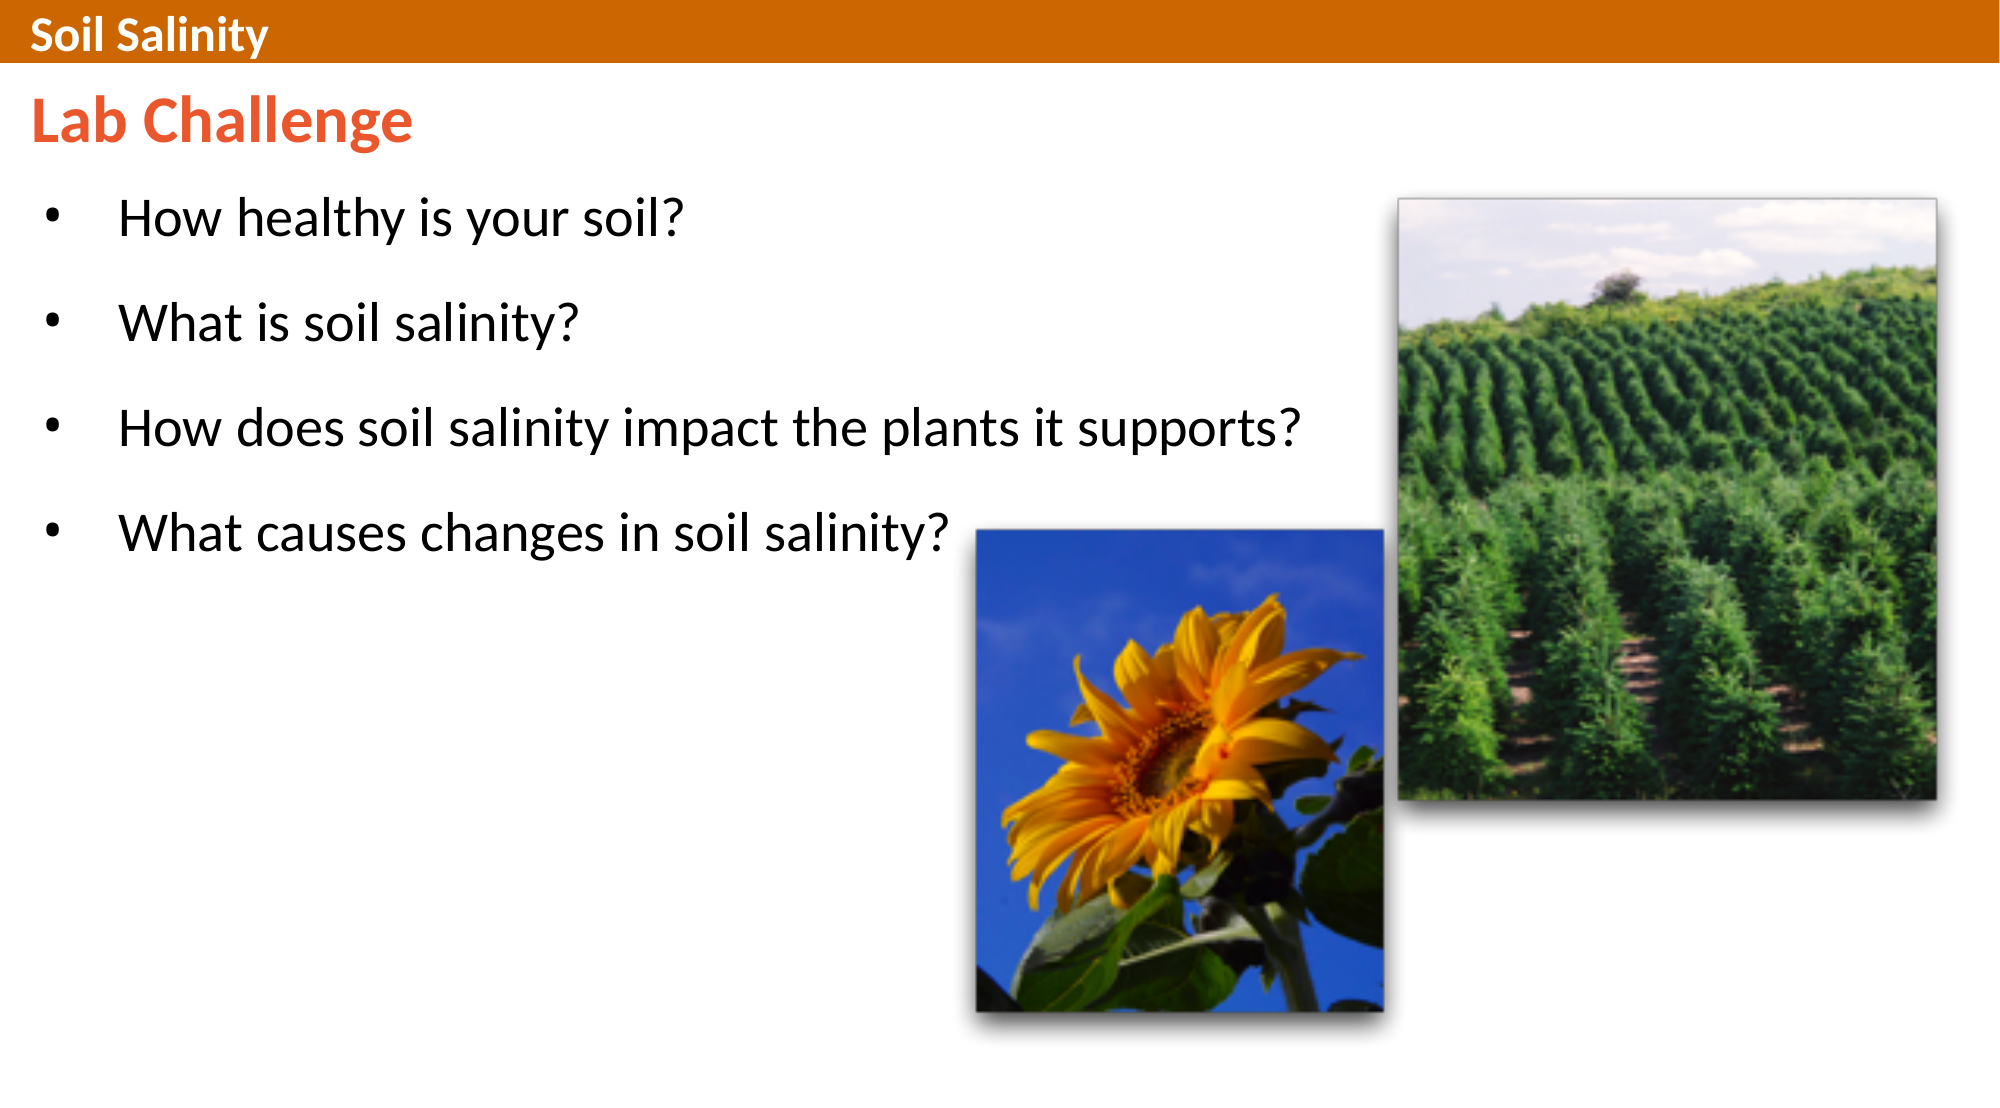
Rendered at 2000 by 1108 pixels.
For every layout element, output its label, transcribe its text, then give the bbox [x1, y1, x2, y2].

text_box Lab Challenge [31, 75, 415, 156]
text_box How healthy is your soil? What is soil salinity? How does soil salinity impact the plants it supports? What causes changes in soil salinity? [42, 180, 1305, 563]
text_box Soil Salinity [0, 1, 2000, 62]
picture [949, 184, 1966, 1055]
